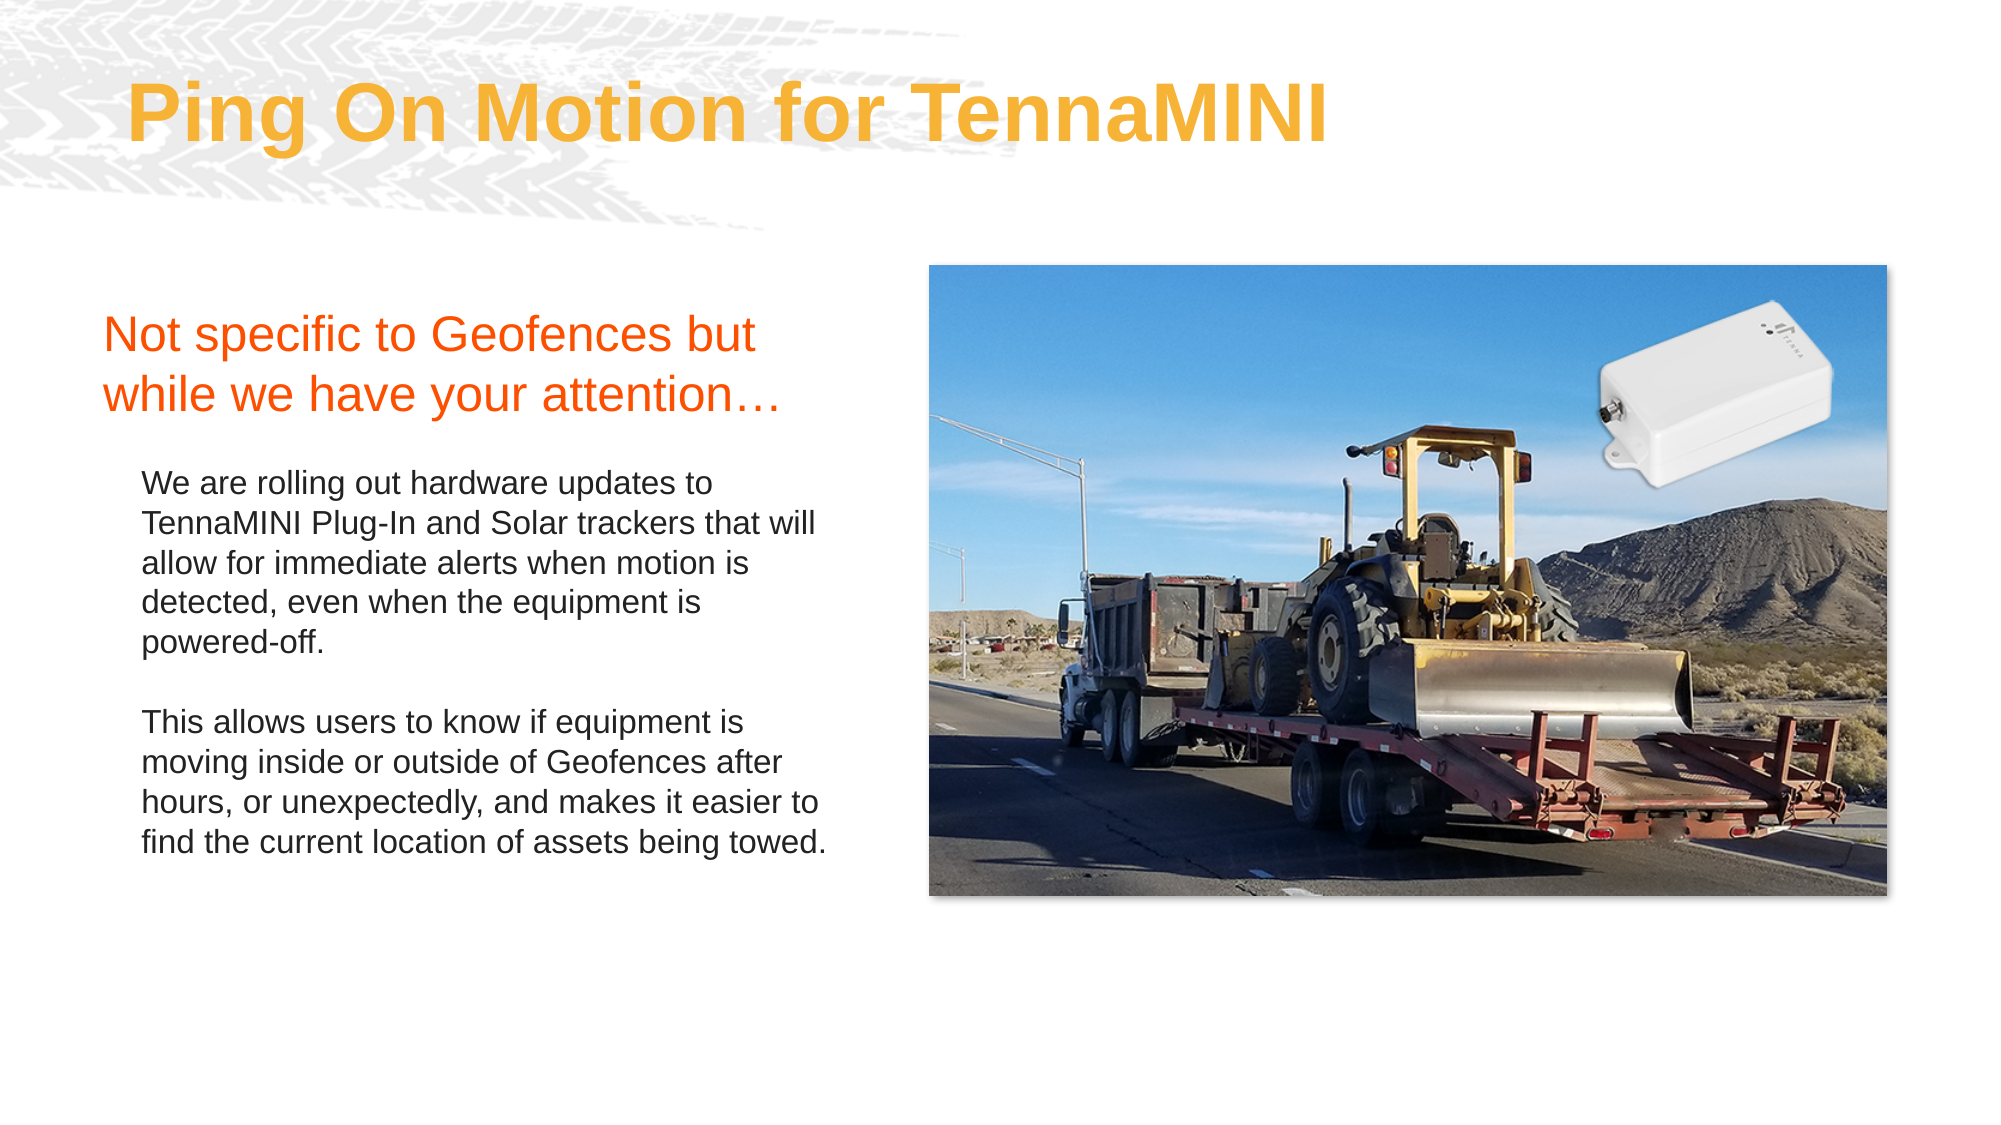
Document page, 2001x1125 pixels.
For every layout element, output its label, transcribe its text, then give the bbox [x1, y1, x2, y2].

picture [929, 265, 1887, 896]
picture [0, 0, 1021, 231]
text_box Not specific to Geofences but while we have your attention… We are rolling out hardware updates to TennaMINI Plug-In and Solar trackers that will allow for immediate alerts when motion is detected, even when the equipment is powered-off. This allows users to know if equipment is moving inside or outside of Geofences after hours, or unexpectedly, and makes it easier to find the current location of assets being towed. [88, 293, 850, 908]
text_box Ping On Motion for TennaMINI [1021, 61, 1888, 167]
